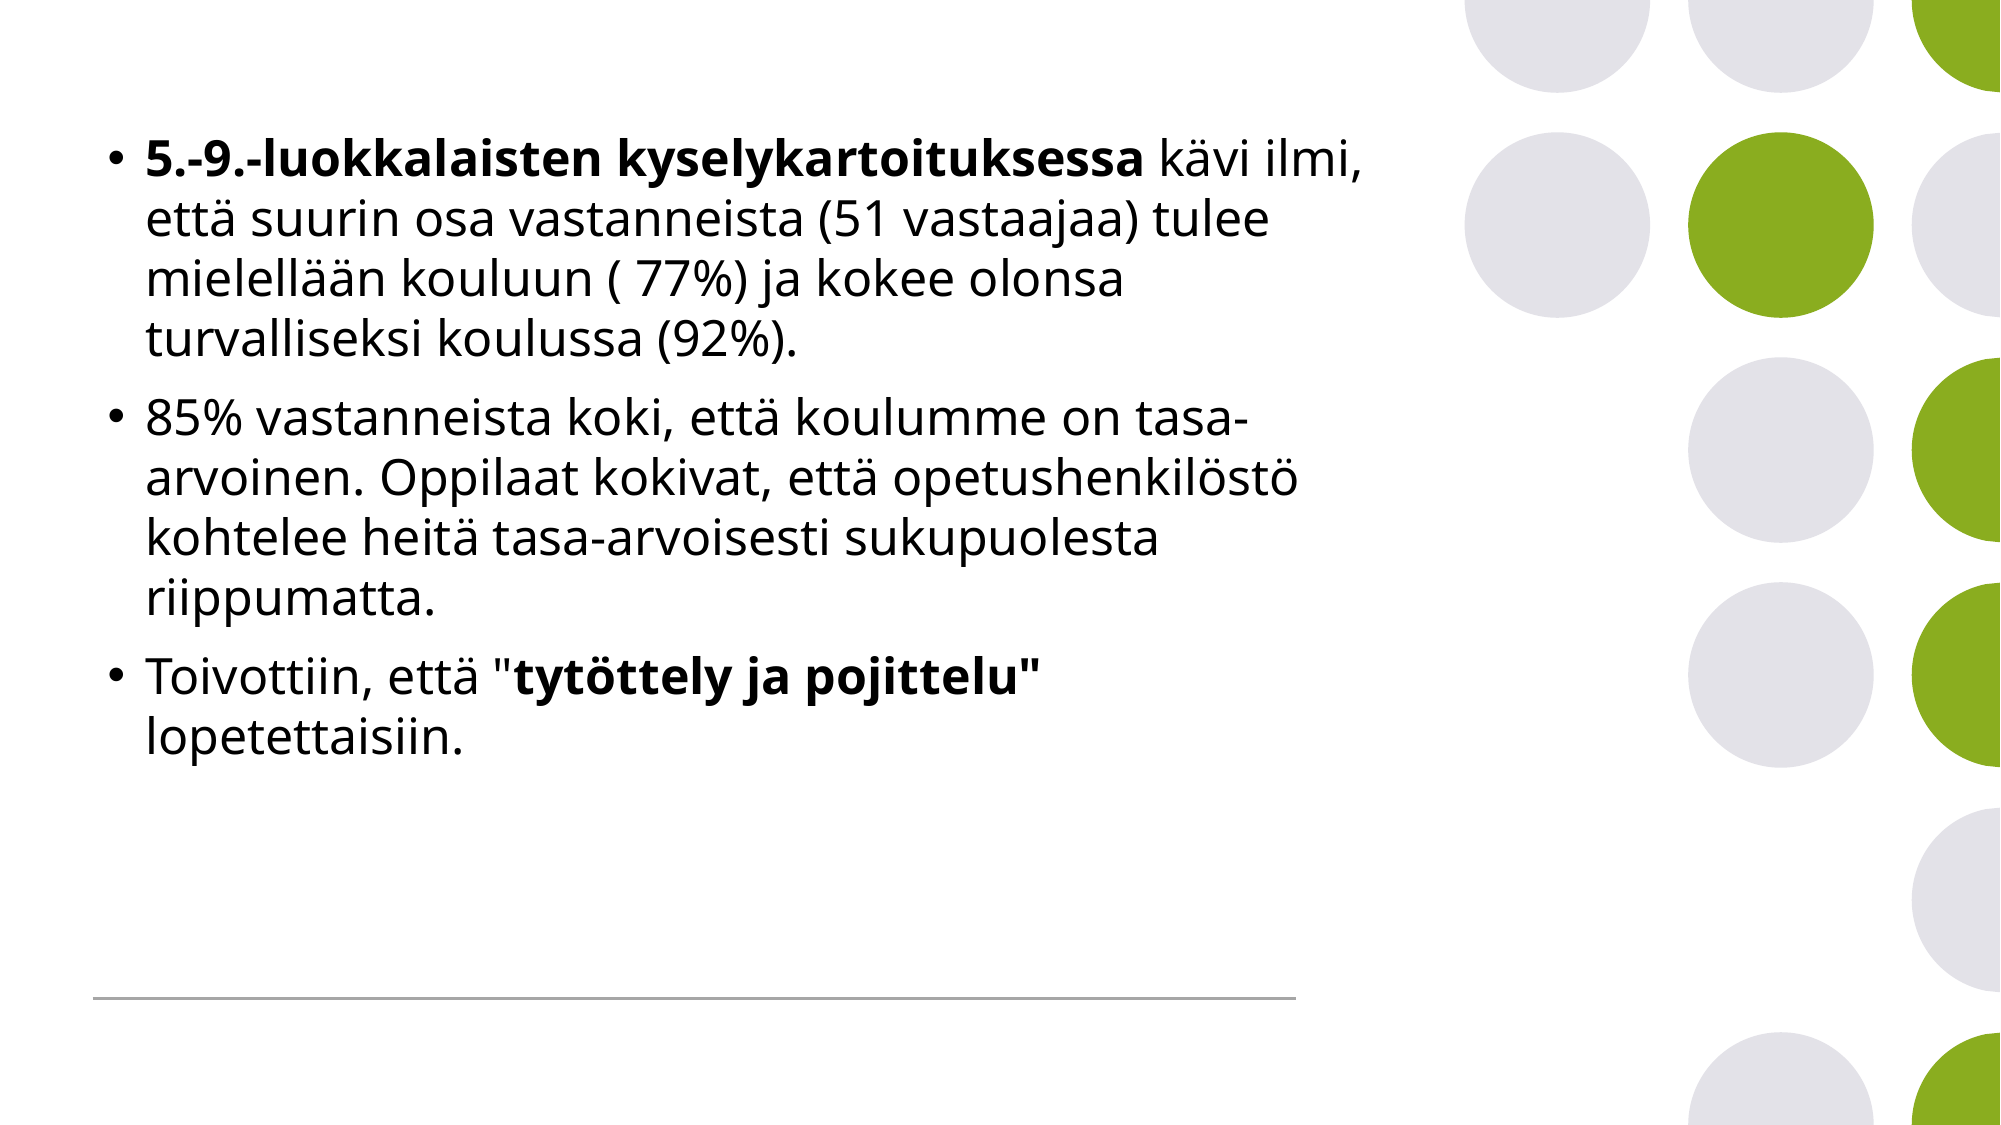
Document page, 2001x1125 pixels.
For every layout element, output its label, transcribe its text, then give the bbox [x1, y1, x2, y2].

list 5.-9.-luokkalaisten kyselykartoituksessa kävi ilmi, että suurin osa vastanneista (51 vastaajaa) tulee mielellään kouluun ( 77%) ja kokee olonsa turvalliseksi koulussa (92%). 85% vastanneista koki, että koulumme on tasa-arvoinen. Oppilaat kokivat, että opetushenkilöstö kohtelee heitä tasa-arvoisesti sukupuolesta riippumatta. Toivottiin, että "tytöttely ja pojittelu" lopetettaisiin. [92, 119, 1387, 946]
